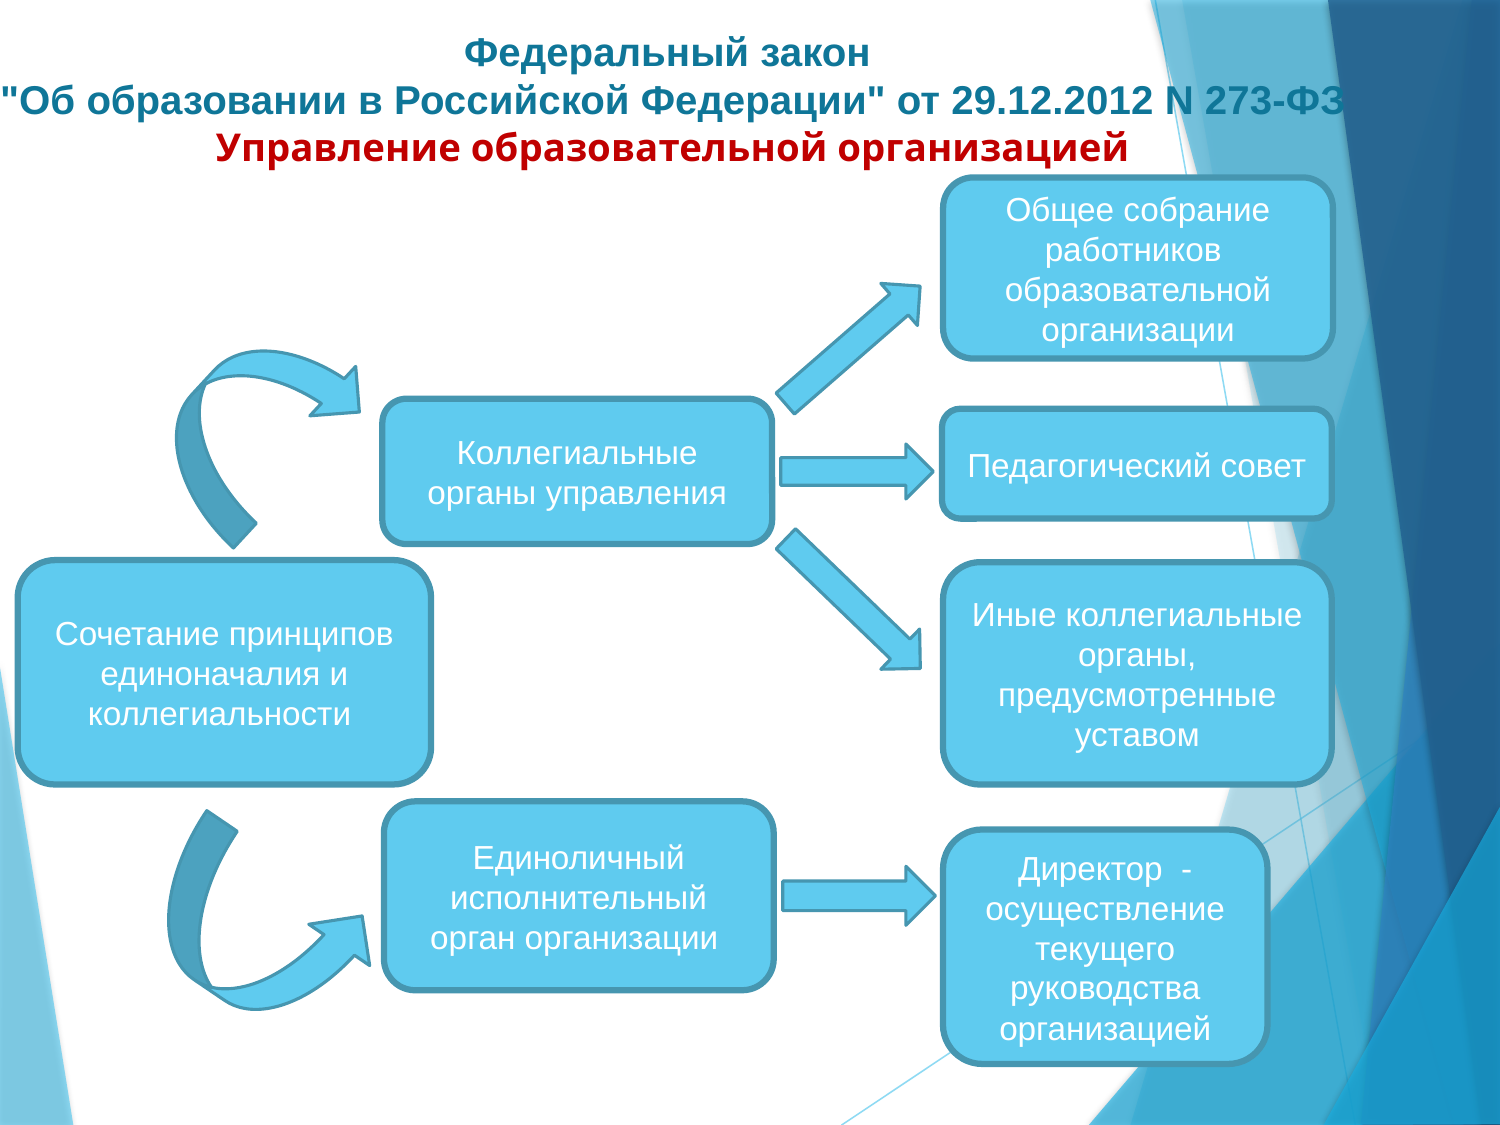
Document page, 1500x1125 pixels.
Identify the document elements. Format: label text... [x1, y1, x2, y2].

text_box [174, 349, 361, 550]
text_box [774, 281, 922, 416]
text_box Коллегиальные органы управления [380, 397, 774, 546]
text_box Общее собрание работников образовательной организации [941, 175, 1335, 361]
text_box Директор - осуществление текущего руководства организацией [941, 827, 1270, 1066]
text_box Сочетание принципов единоначалия и коллегиальности [16, 558, 433, 787]
text_box Единоличный исполнительный орган организации [382, 799, 776, 992]
text_box Педагогический совет [940, 407, 1334, 521]
text_box [775, 527, 922, 671]
text_box [167, 809, 372, 1011]
text_box Иные коллегиальные органы, предусмотренные уставом [941, 560, 1334, 787]
text_box [781, 864, 937, 927]
text_box [779, 442, 935, 501]
title Федеральный закон "Об образовании в Российской Федерации" от 29.12.2012 N 273-ФЗ Управление образовательной организацией [0, 18, 1365, 182]
